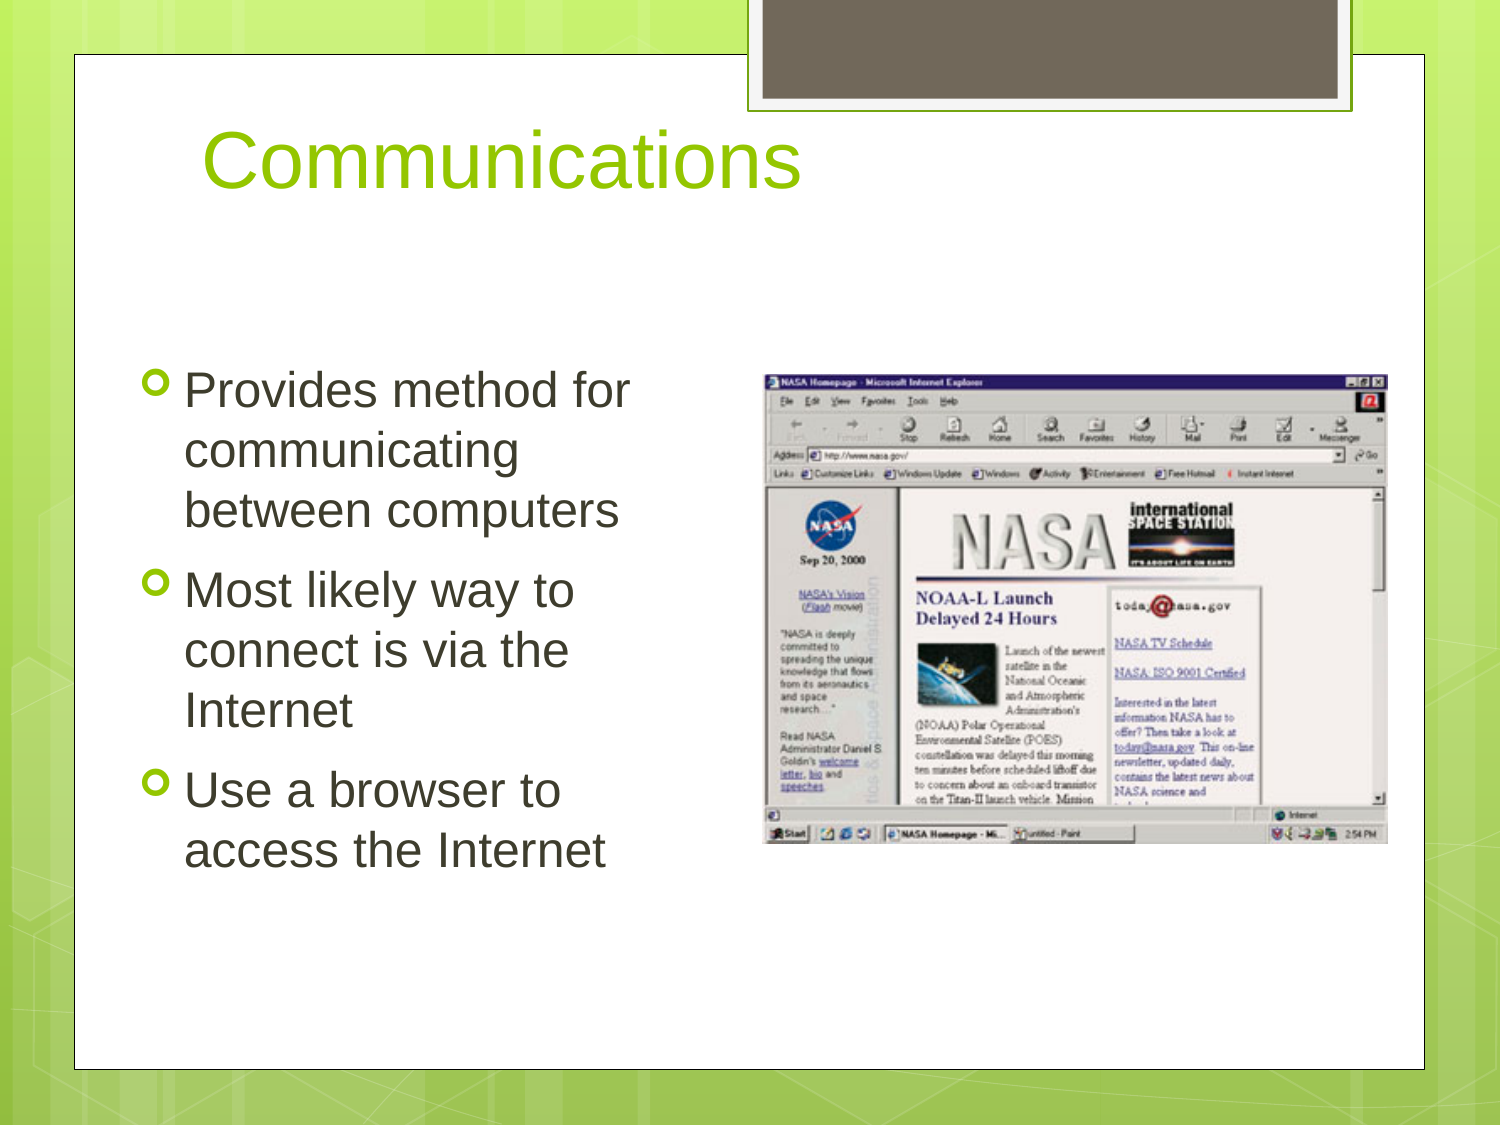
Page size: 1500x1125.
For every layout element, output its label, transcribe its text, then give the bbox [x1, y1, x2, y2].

list Provides method for communicating between computers Most likely way to connect is via the Internet Use a browser to access the Internet [112, 350, 675, 1000]
title Communications [186, 99, 1339, 213]
picture [762, 374, 1388, 844]
